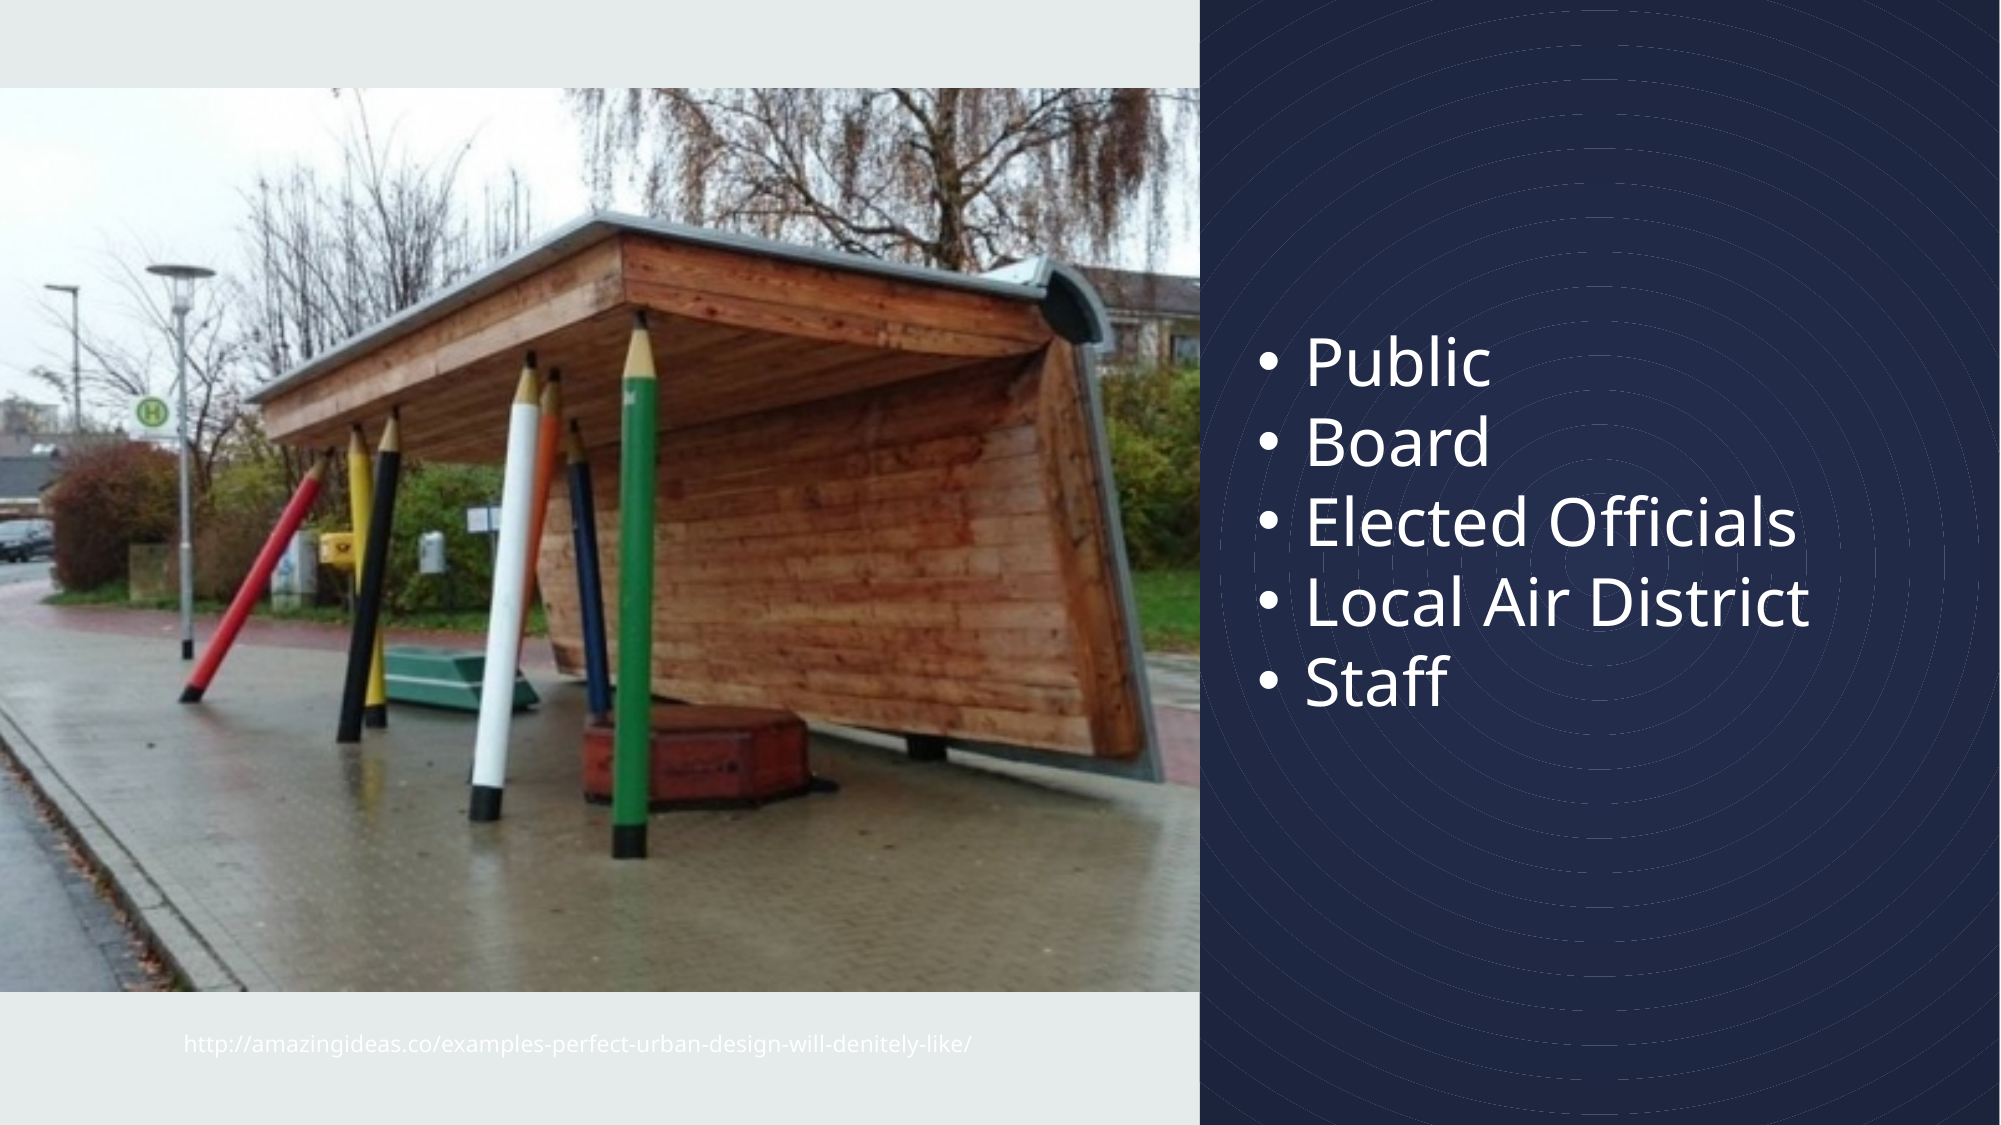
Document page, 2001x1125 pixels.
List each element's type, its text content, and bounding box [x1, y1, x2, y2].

text_box Public Board Elected Officials Local Air District Staff [1242, 312, 1946, 807]
picture [0, 0, 1200, 1125]
